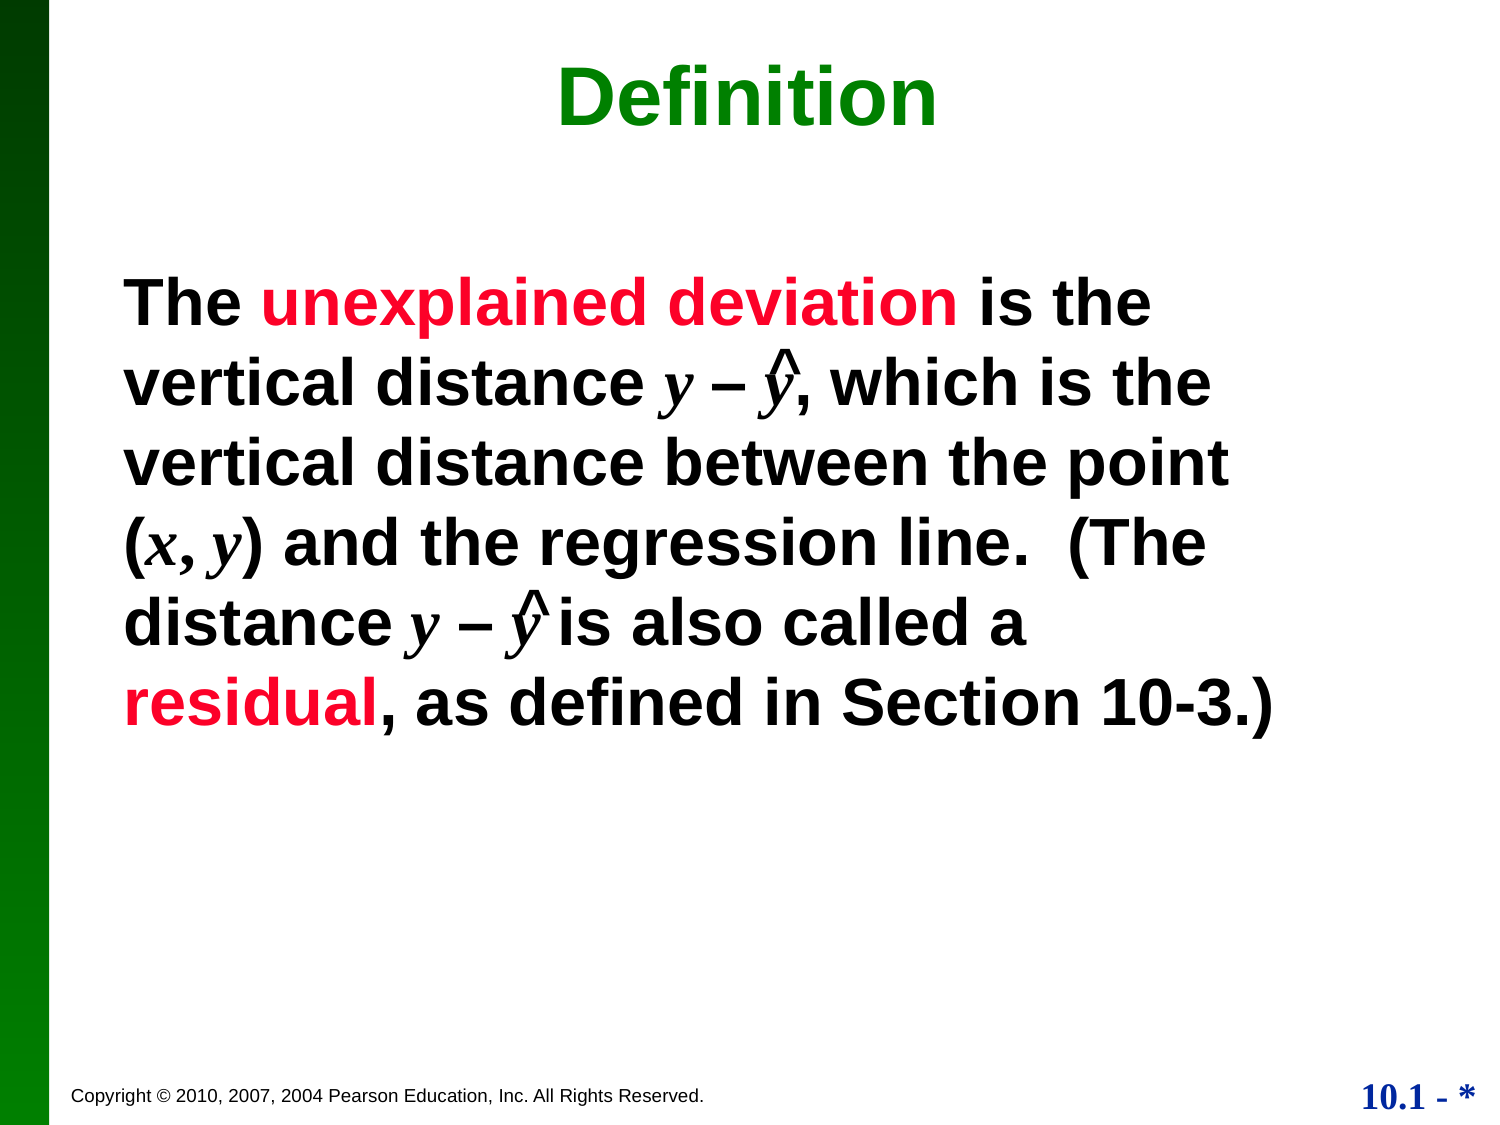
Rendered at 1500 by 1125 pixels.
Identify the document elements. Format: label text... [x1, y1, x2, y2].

title Definition [110, 35, 1386, 149]
list The unexplained deviation is the vertical distance y – y, which is the vertical distance between the point (x, y) and the regression line. (The distance y – y is also called a residual, as defined in Section 10-3.) [108, 251, 1328, 927]
text_box ^ [753, 323, 819, 410]
text_box ^ [502, 564, 567, 650]
